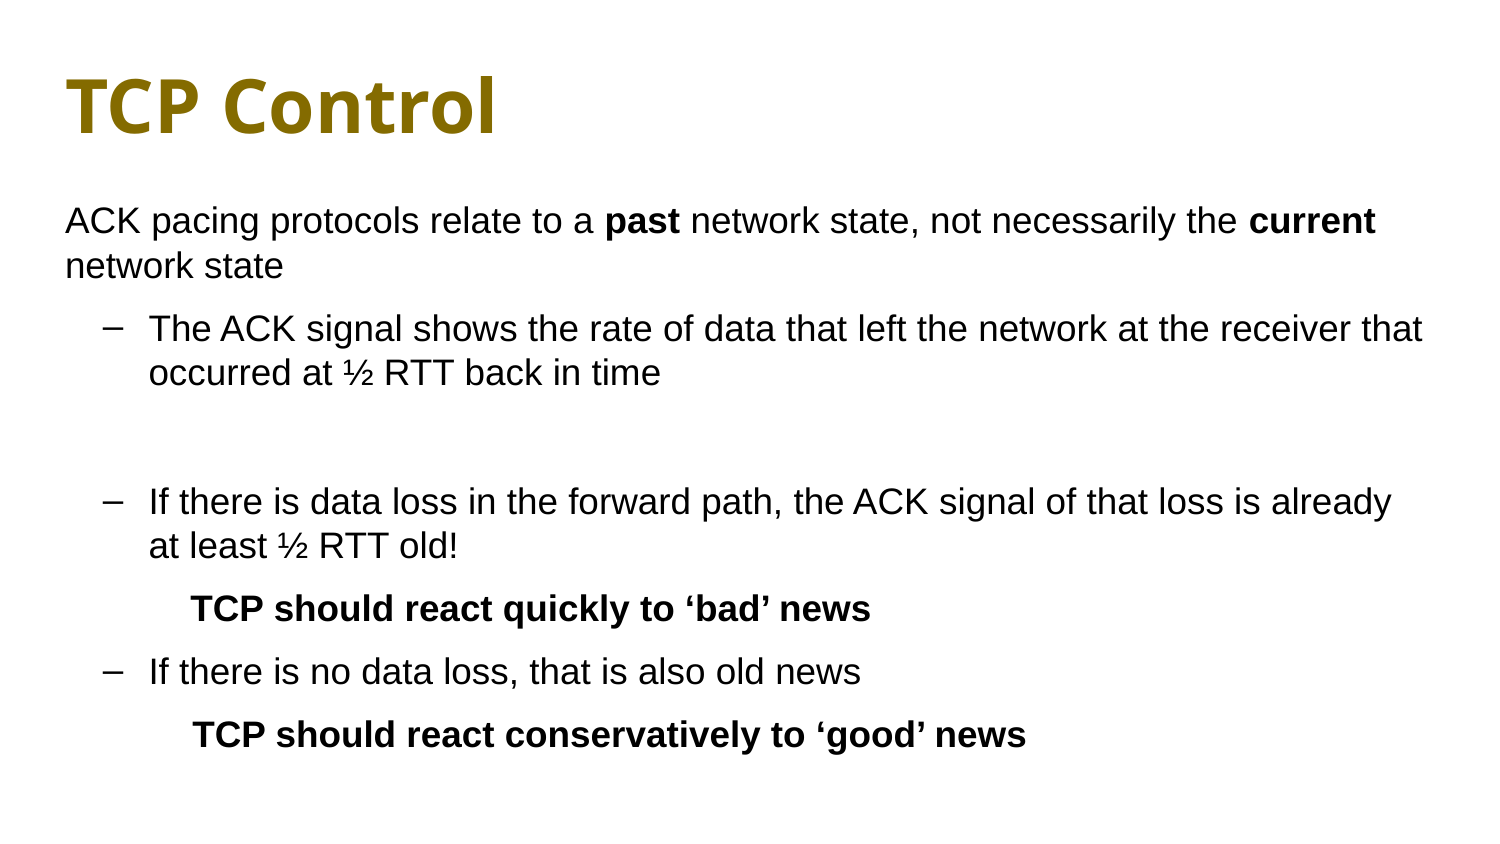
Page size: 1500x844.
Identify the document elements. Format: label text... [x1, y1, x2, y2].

title TCP Control [64, 33, 1436, 175]
list ACK pacing protocols relate to a past network state, not necessarily the current network state The ACK signal shows the rate of data that left the network at the receiver that occurred at ½ RTT back in time If there is data loss in the forward path, the ACK signal of that loss is already at least ½ RTT old! TCP should react quickly to ‘bad’ news If there is no data loss, that is also old news TCP should react conservatively to ‘good’ news [64, 196, 1436, 760]
